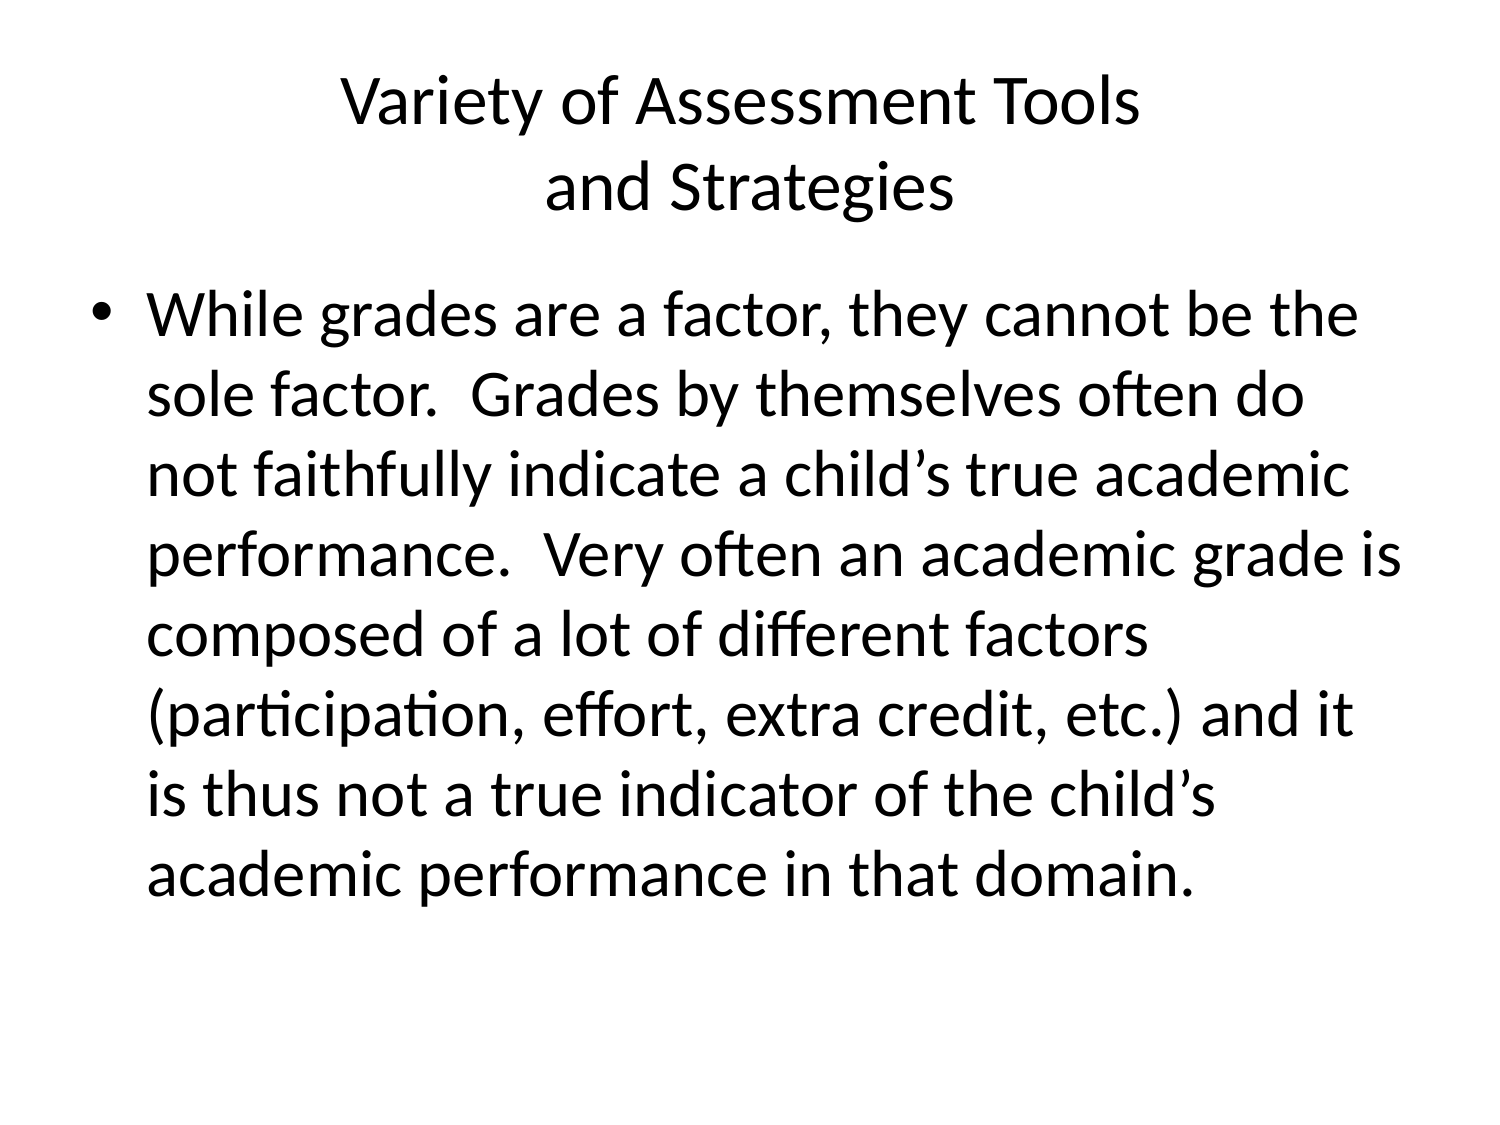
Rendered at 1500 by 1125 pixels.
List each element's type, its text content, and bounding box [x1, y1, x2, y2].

title Variety of Assessment Tools and Strategies [75, 45, 1425, 233]
list While grades are a factor, they cannot be the sole factor. Grades by themselves often do not faithfully indicate a child’s true academic performance. Very often an academic grade is composed of a lot of different factors (participation, effort, extra credit, etc.) and it is thus not a true indicator of the child’s academic performance in that domain. [75, 262, 1425, 1005]
